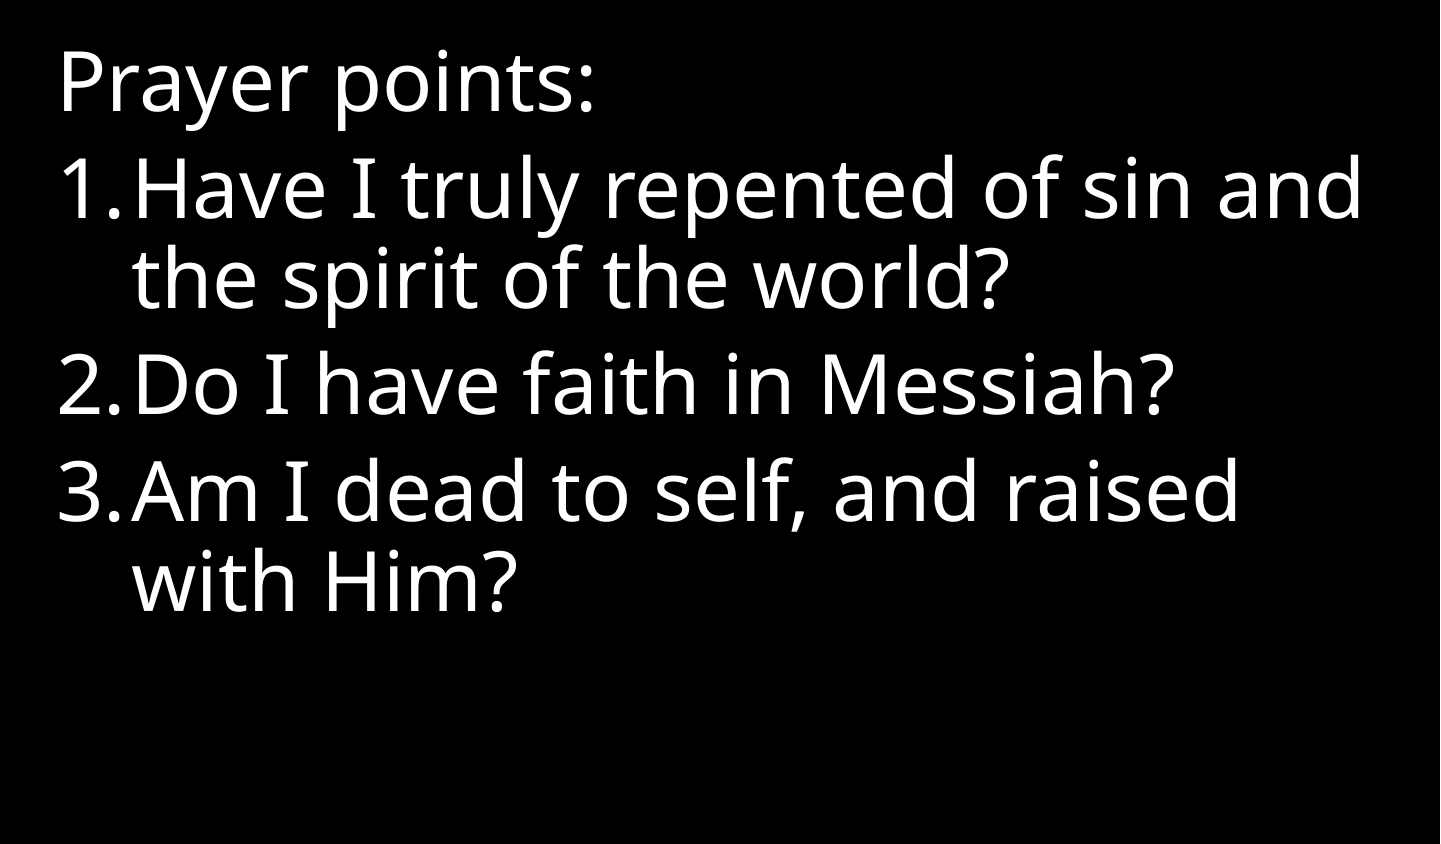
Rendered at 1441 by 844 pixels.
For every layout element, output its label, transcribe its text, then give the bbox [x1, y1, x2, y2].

list Prayer points: Have I truly repented of sin and the spirit of the world? Do I have faith in Messiah? Am I dead to self, and raised with Him? [45, 34, 1396, 844]
